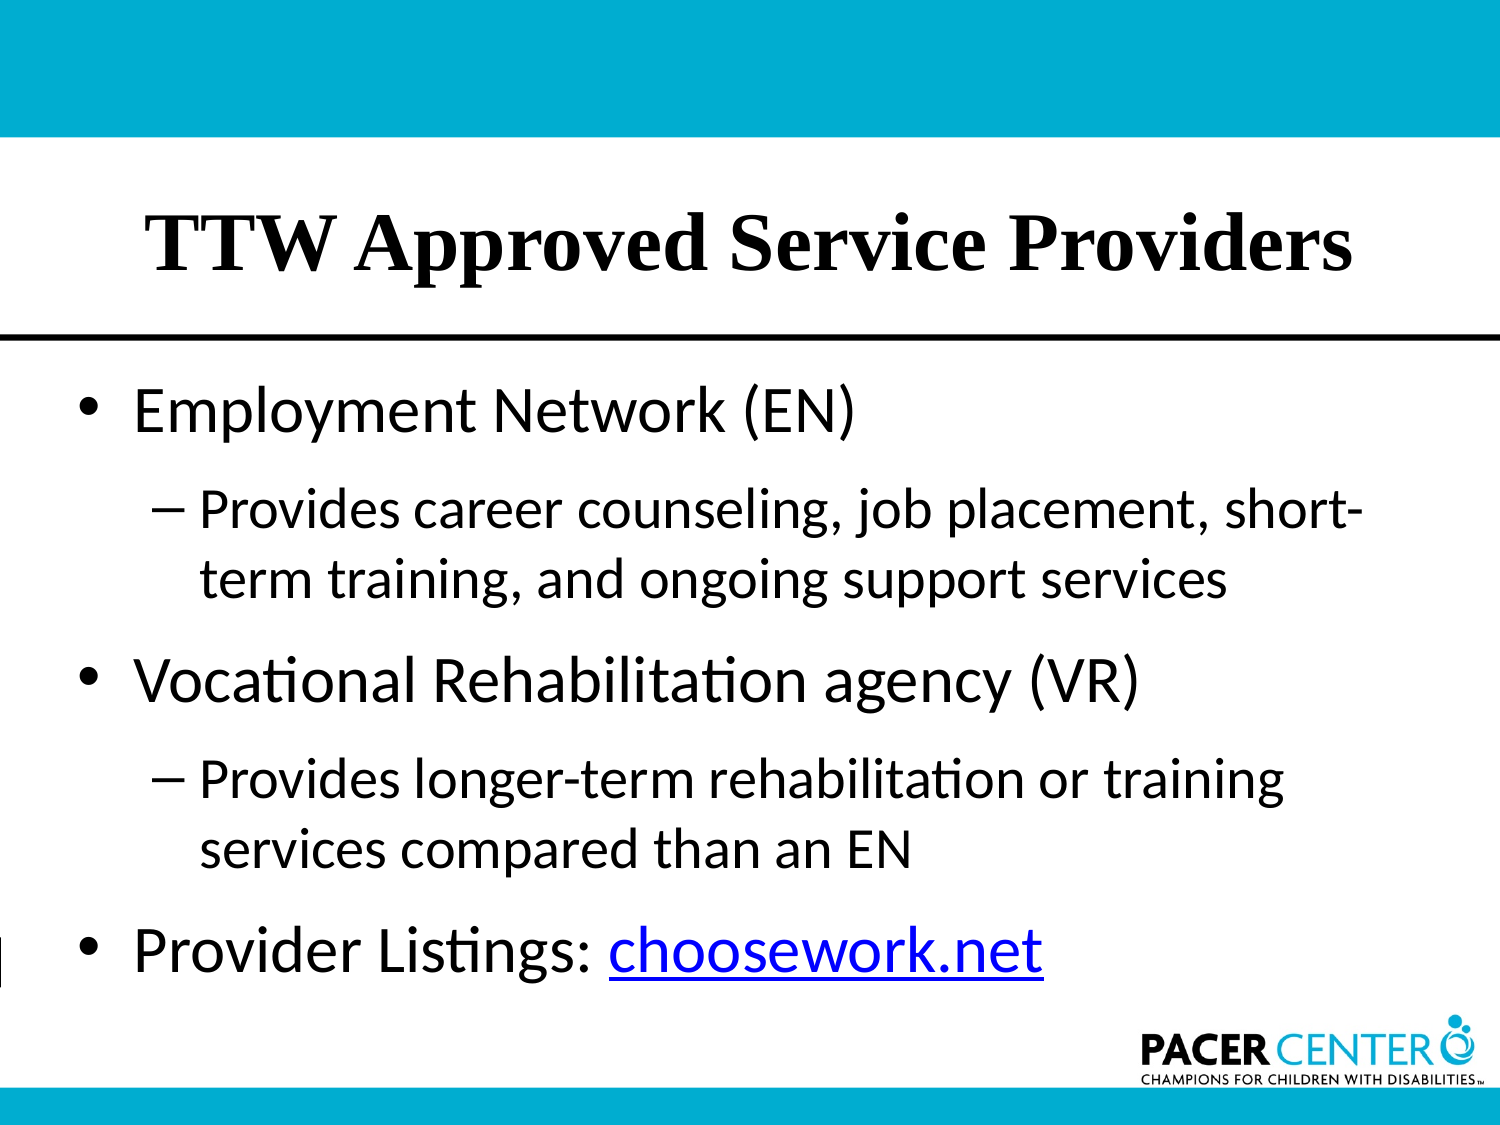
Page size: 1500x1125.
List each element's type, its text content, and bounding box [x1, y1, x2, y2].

list Employment Network (EN) Provides career counseling, job placement, short-term training, and ongoing support services Vocational Rehabilitation agency (VR) Provides longer-term rehabilitation or training services compared than an EN Provider Listings: choosework.net [62, 324, 1413, 1000]
picture [1137, 1012, 1488, 1087]
title TTW Approved Service Providers [75, 162, 1425, 313]
